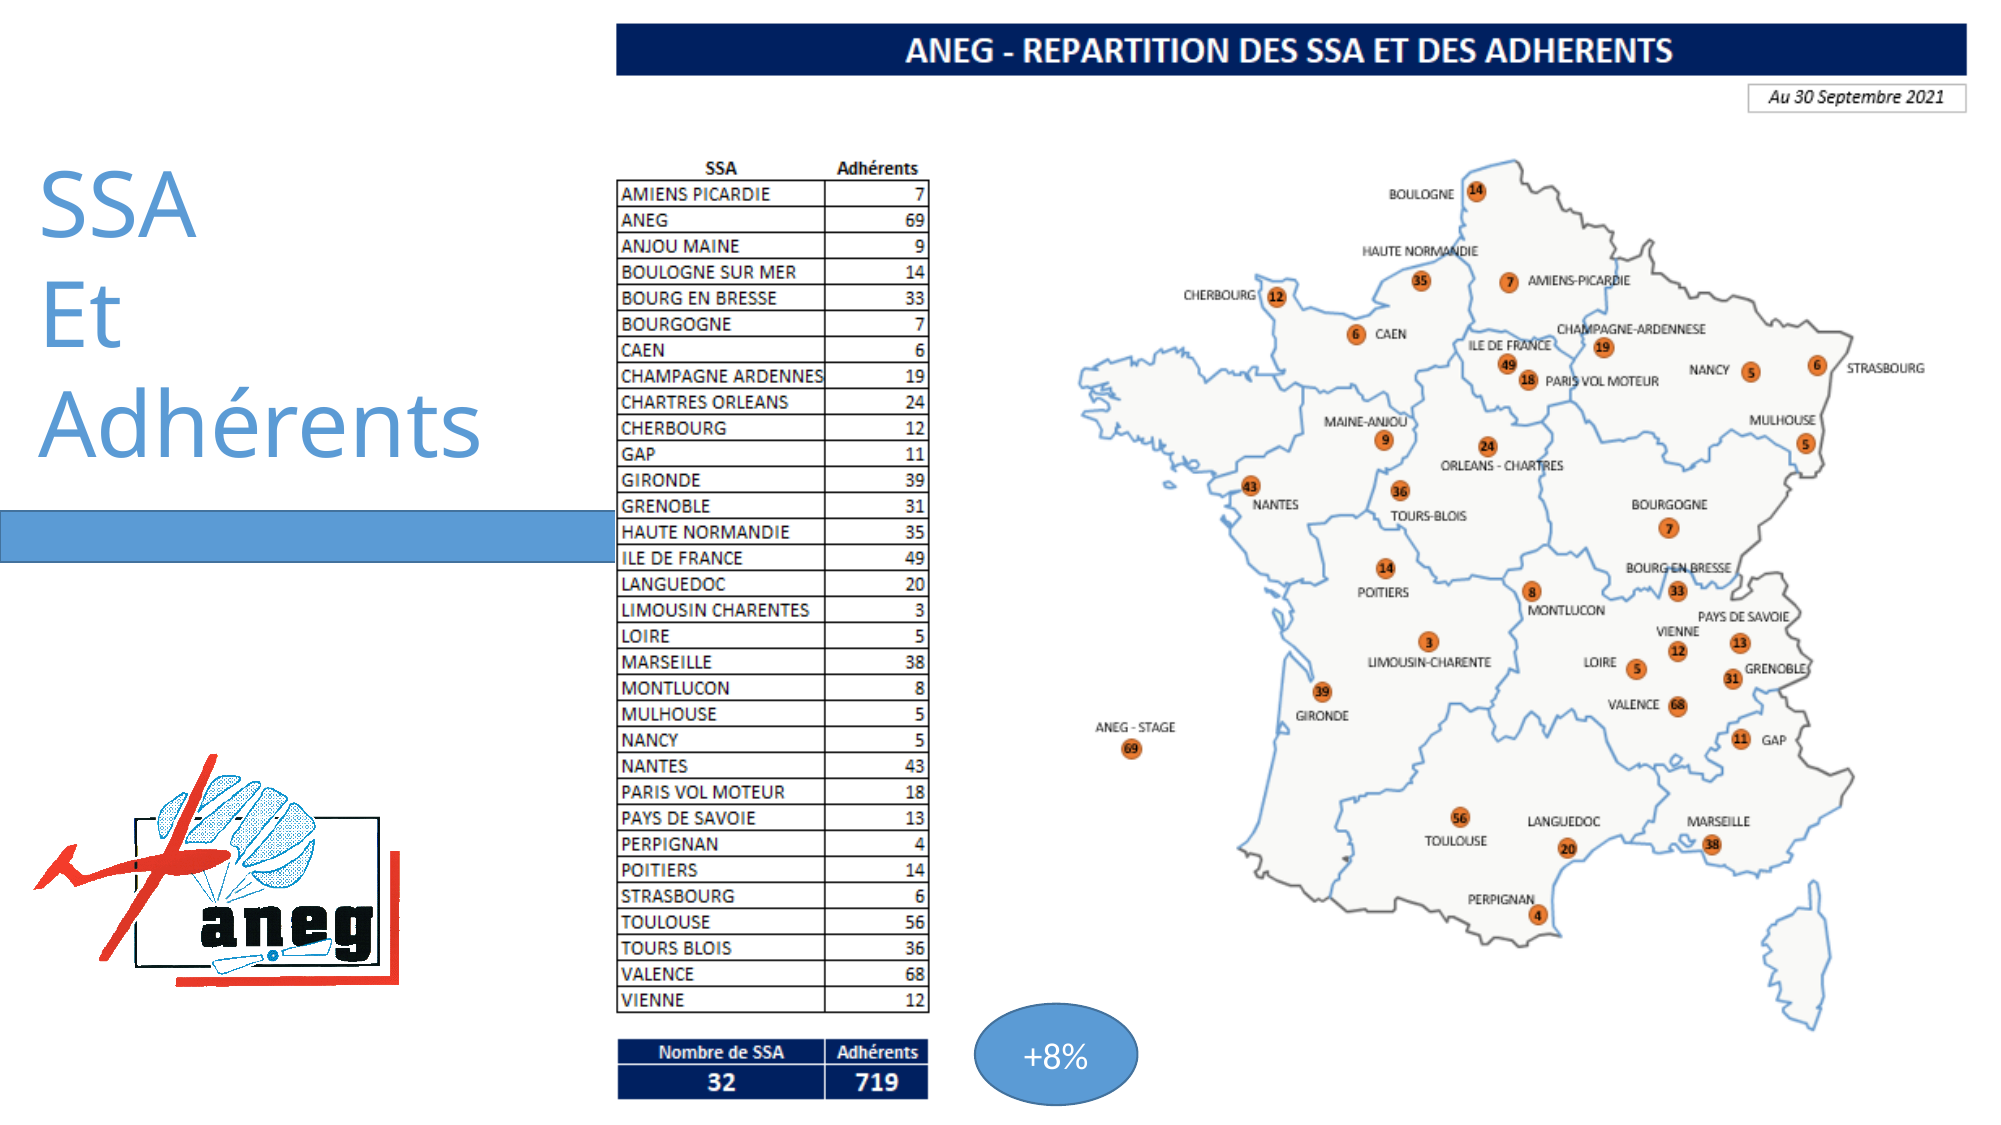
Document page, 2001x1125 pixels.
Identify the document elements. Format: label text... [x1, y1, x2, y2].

picture [30, 744, 404, 990]
text_box [0, 510, 615, 563]
text_box SSA Et Adhérents [23, 138, 615, 483]
picture [615, 19, 1972, 1106]
